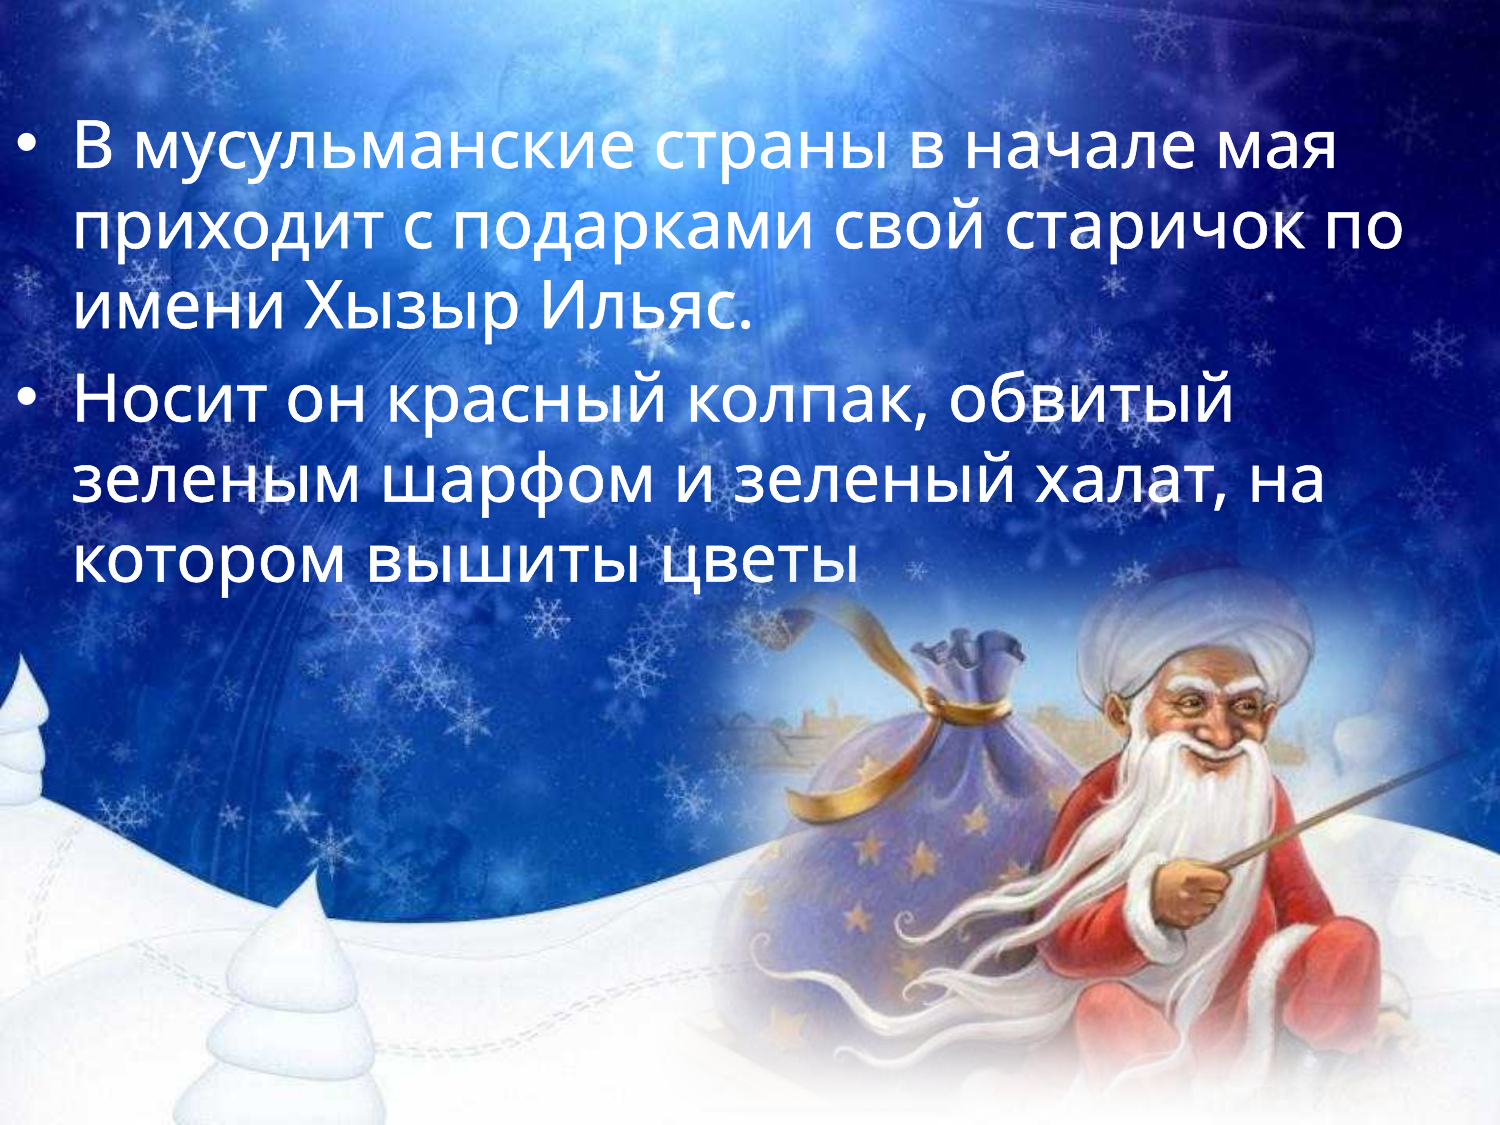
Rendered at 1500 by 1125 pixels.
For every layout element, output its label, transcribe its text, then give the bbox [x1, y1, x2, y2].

list В мусульманские страны в начале мая приходит с подарками свой старичок по имени Хызыр Ильяс. Носит он красный колпак, обвитый зеленым шарфом и зеленый халат, на котором вышиты цветы [0, 93, 1454, 657]
picture [0, 0, 1500, 1125]
